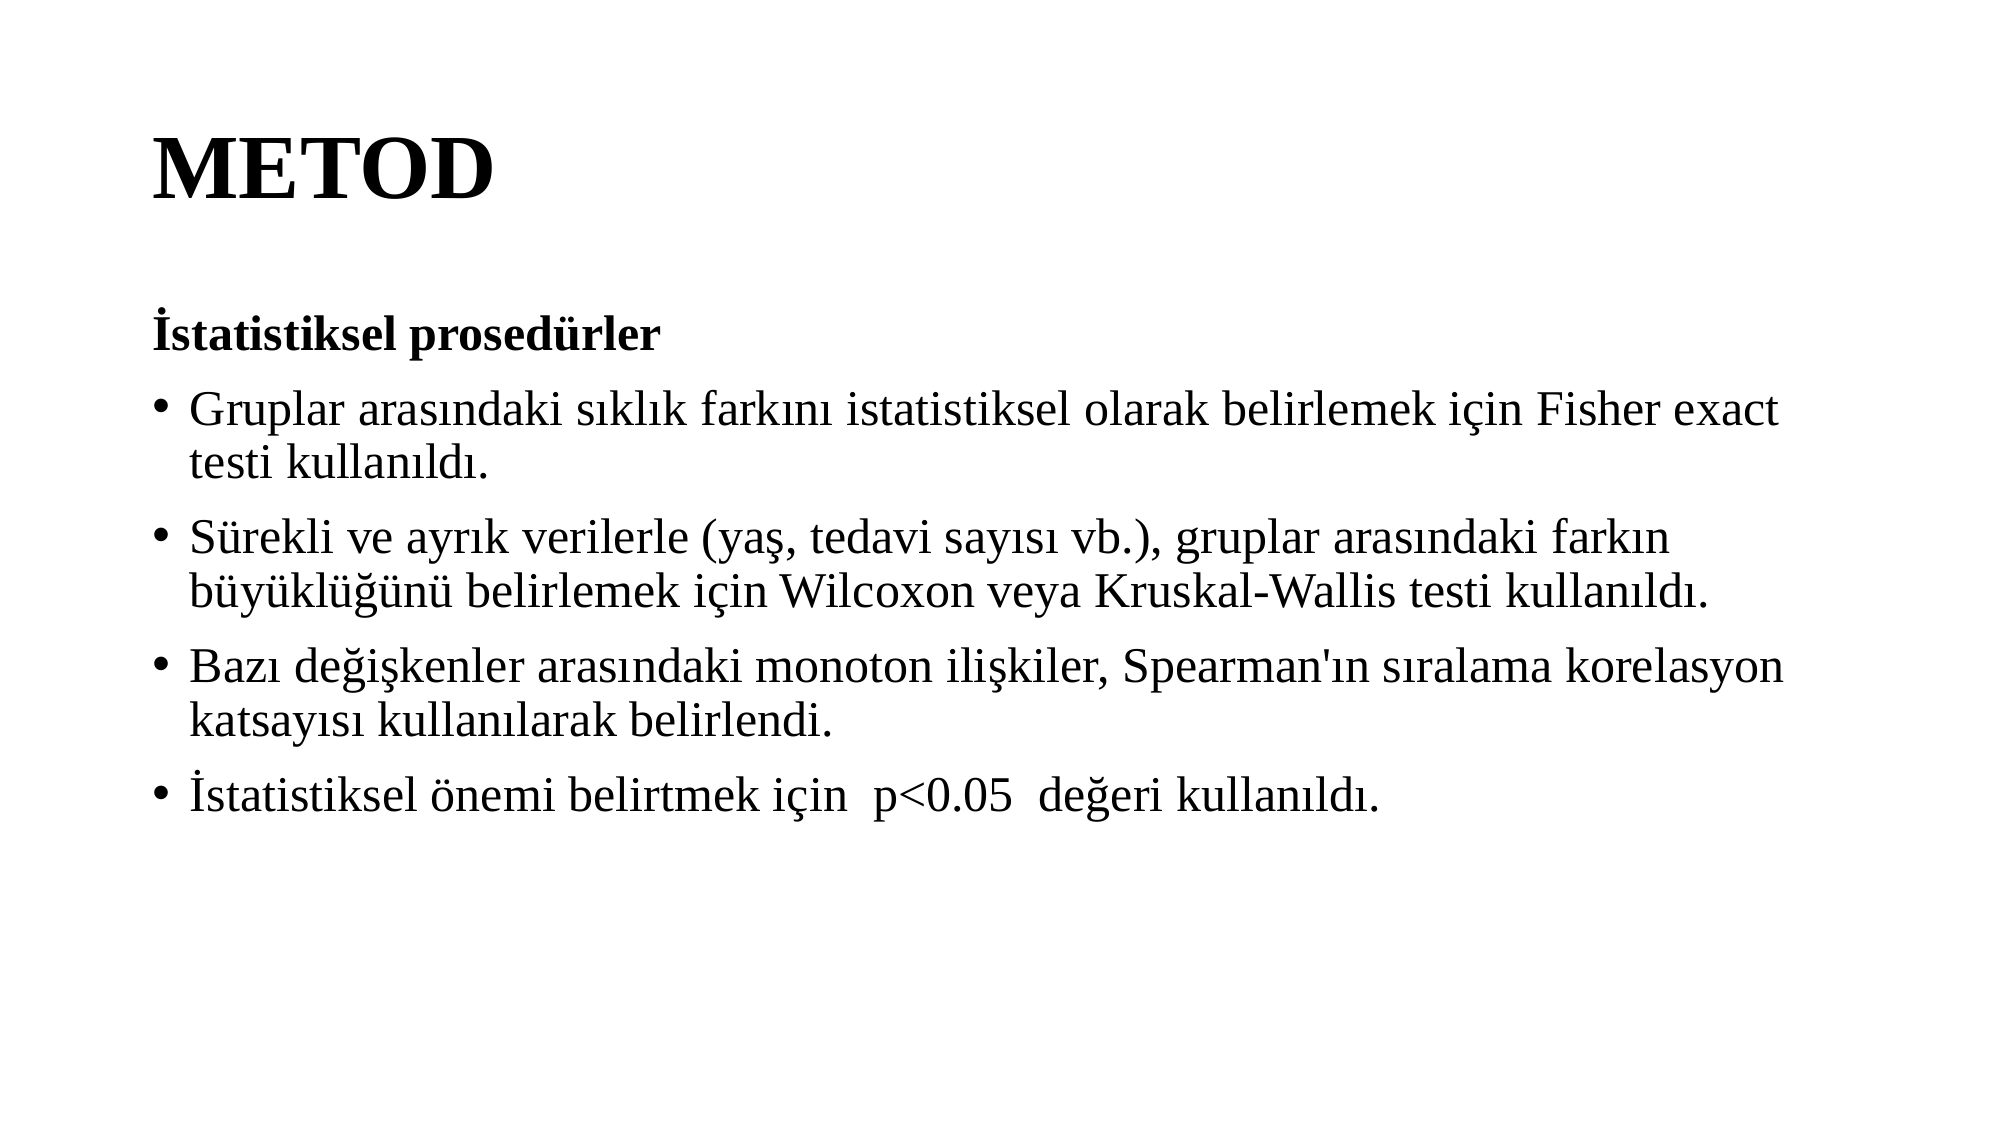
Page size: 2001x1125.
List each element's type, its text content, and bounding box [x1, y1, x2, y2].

title METOD [137, 59, 1863, 278]
list İstatistiksel prosedürler Gruplar arasındaki sıklık farkını istatistiksel olarak belirlemek için Fisher exact testi kullanıldı. Sürekli ve ayrık verilerle (yaş, tedavi sayısı vb.), gruplar arasındaki farkın büyüklüğünü belirlemek için Wilcoxon veya Kruskal-Wallis testi kullanıldı. Bazı değişkenler arasındaki monoton ilişkiler, Spearman'ın sıralama korelasyon katsayısı kullanılarak belirlendi. İstatistiksel önemi belirtmek için p<0.05 değeri kullanıldı. [137, 299, 1863, 1014]
